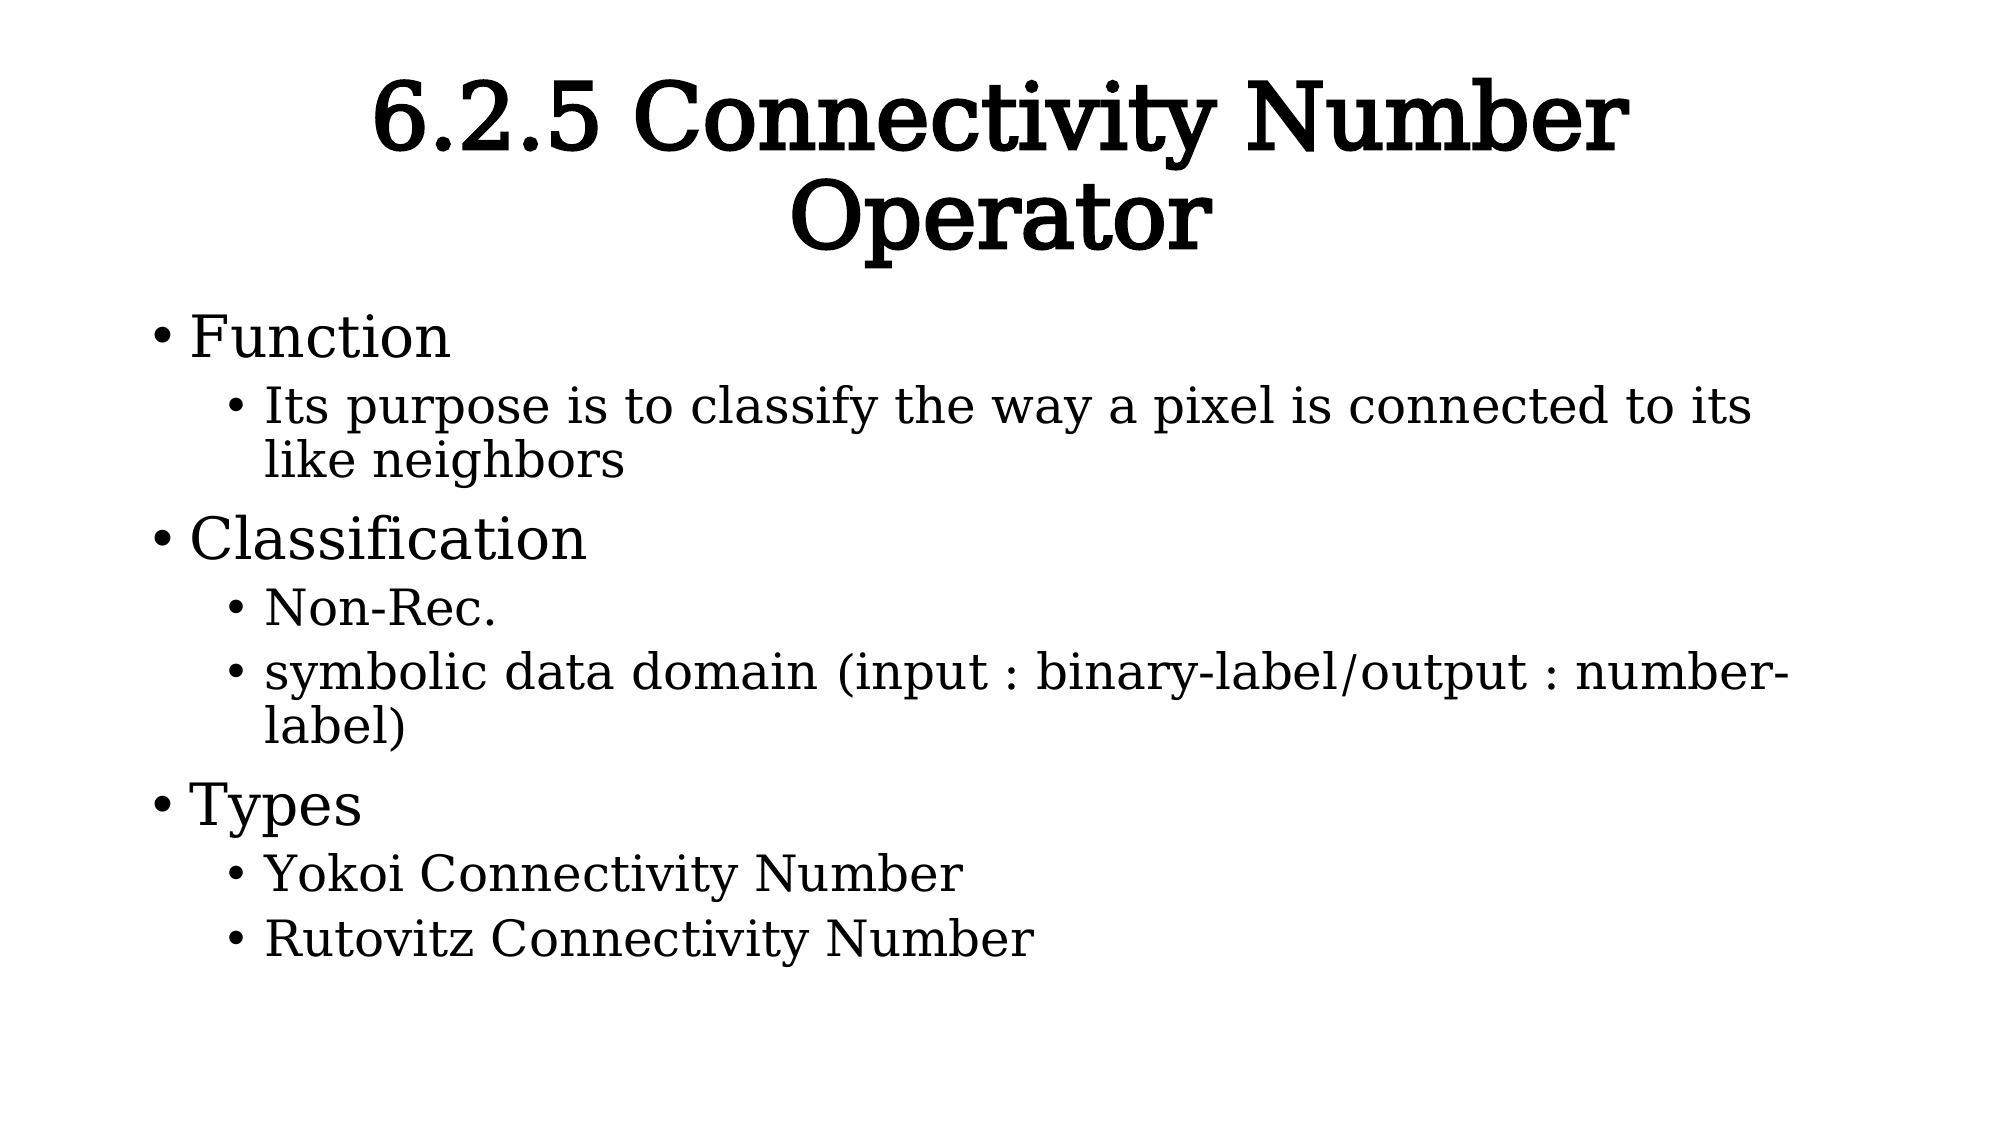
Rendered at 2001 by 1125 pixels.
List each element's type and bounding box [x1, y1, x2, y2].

list [137, 299, 1863, 1014]
title [137, 59, 1863, 278]
